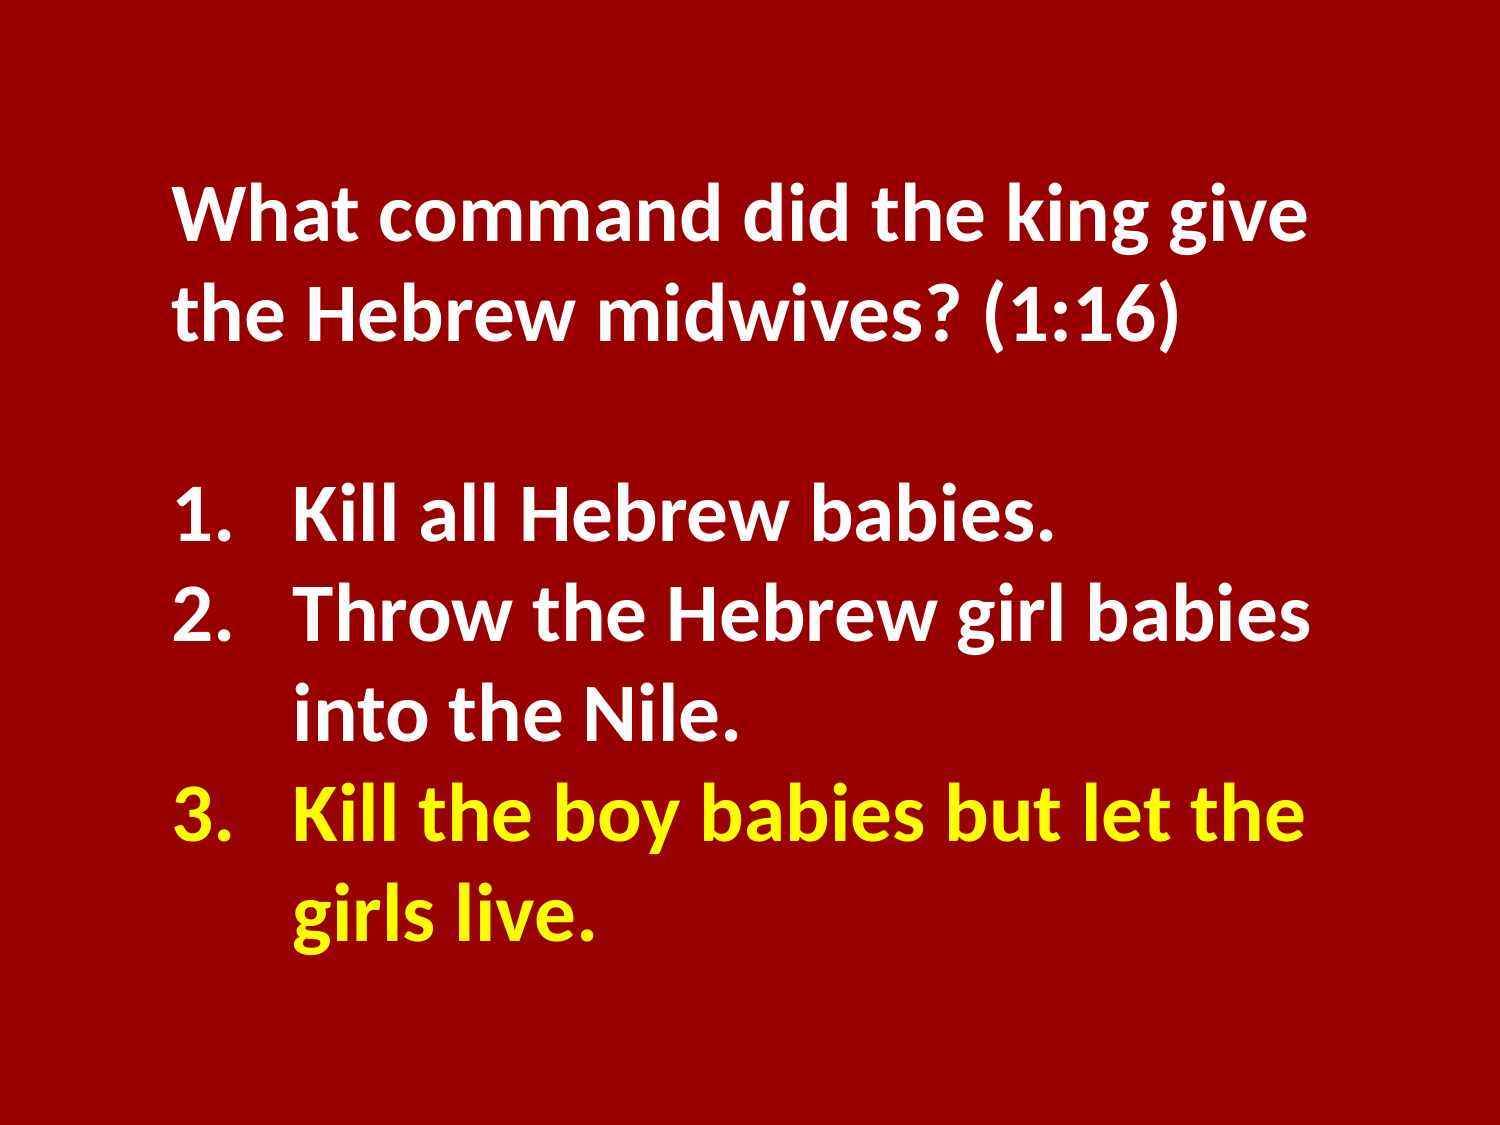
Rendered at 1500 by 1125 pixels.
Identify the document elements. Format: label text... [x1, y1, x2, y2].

text_box What command did the king give the Hebrew midwives? (1:16) Kill all Hebrew babies. Throw the Hebrew girl babies into the Nile. Kill the boy babies but let the girls live. [156, 150, 1344, 966]
